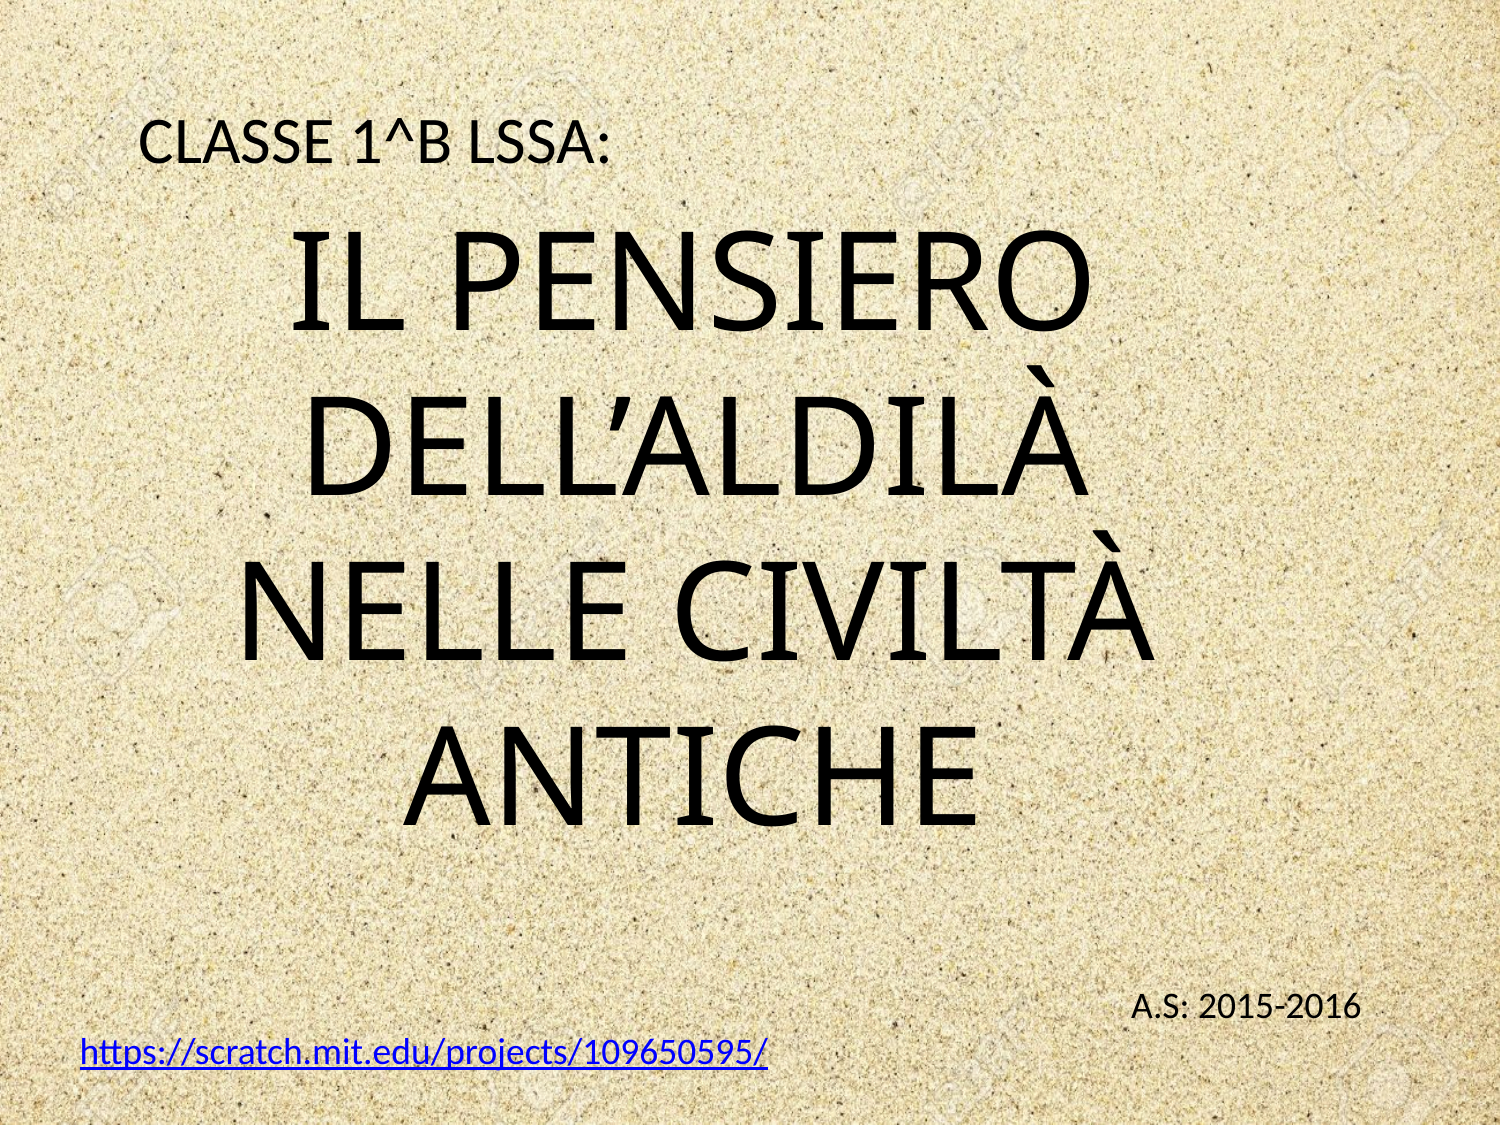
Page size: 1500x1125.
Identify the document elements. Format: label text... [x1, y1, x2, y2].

text_box CLASSE 1^B LSSA: [123, 89, 1306, 185]
picture [0, 0, 1500, 1125]
text_box A.S: 2015-2016 [1116, 973, 1447, 1034]
text_box IL PENSIERO DELL’ALDILÀ NELLE CIVILTÀ ANTICHE [156, 185, 1232, 861]
text_box https://scratch.mit.edu/projects/109650595/ [64, 1020, 1117, 1080]
